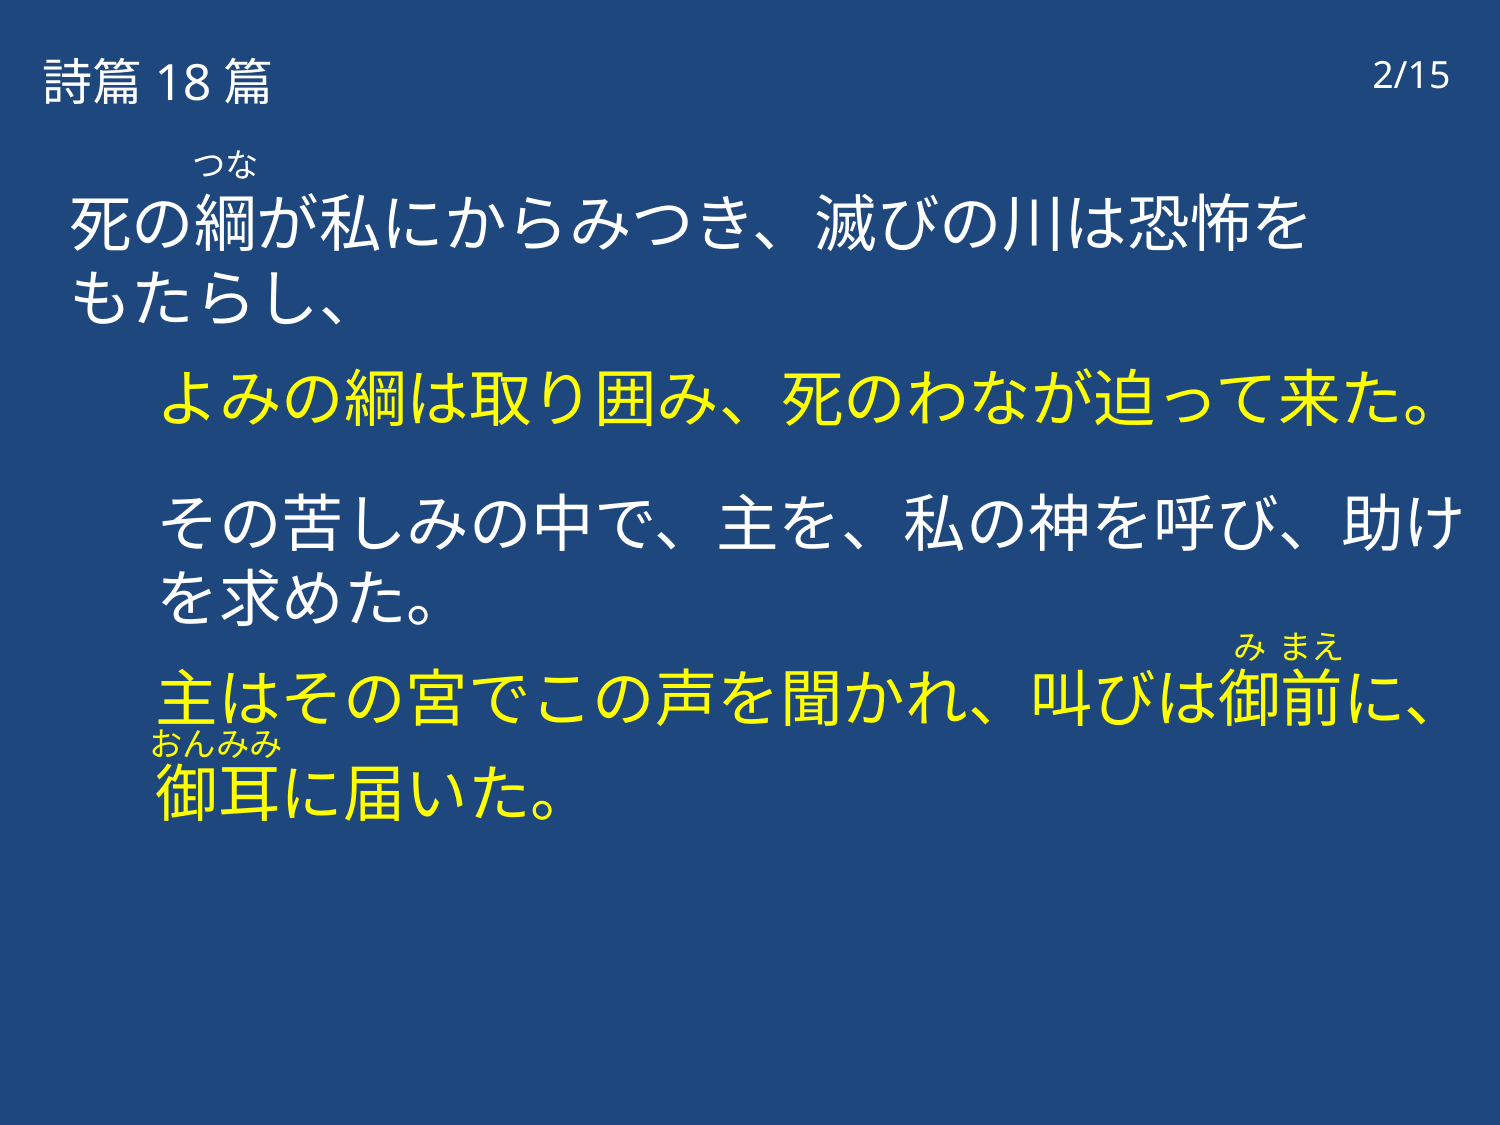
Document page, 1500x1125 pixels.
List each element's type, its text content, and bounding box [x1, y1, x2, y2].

text_box 詩篇18篇 [27, 43, 389, 118]
text_box み まえ [1219, 618, 1360, 674]
text_box おんみみ [135, 715, 298, 771]
text_box 2/15 [1357, 43, 1466, 103]
text_box 死の綱が私にからみつき、滅びの川は恐怖を もたらし、 よみの綱は取り囲み、死のわなが迫って来た。 その苦しみの中で、主を、私の神を呼び、助けを求めた。 主はその宮でこの声を聞かれ、叫びは御前に、 御耳に届いた。 [53, 176, 1489, 837]
text_box つな [177, 137, 274, 192]
